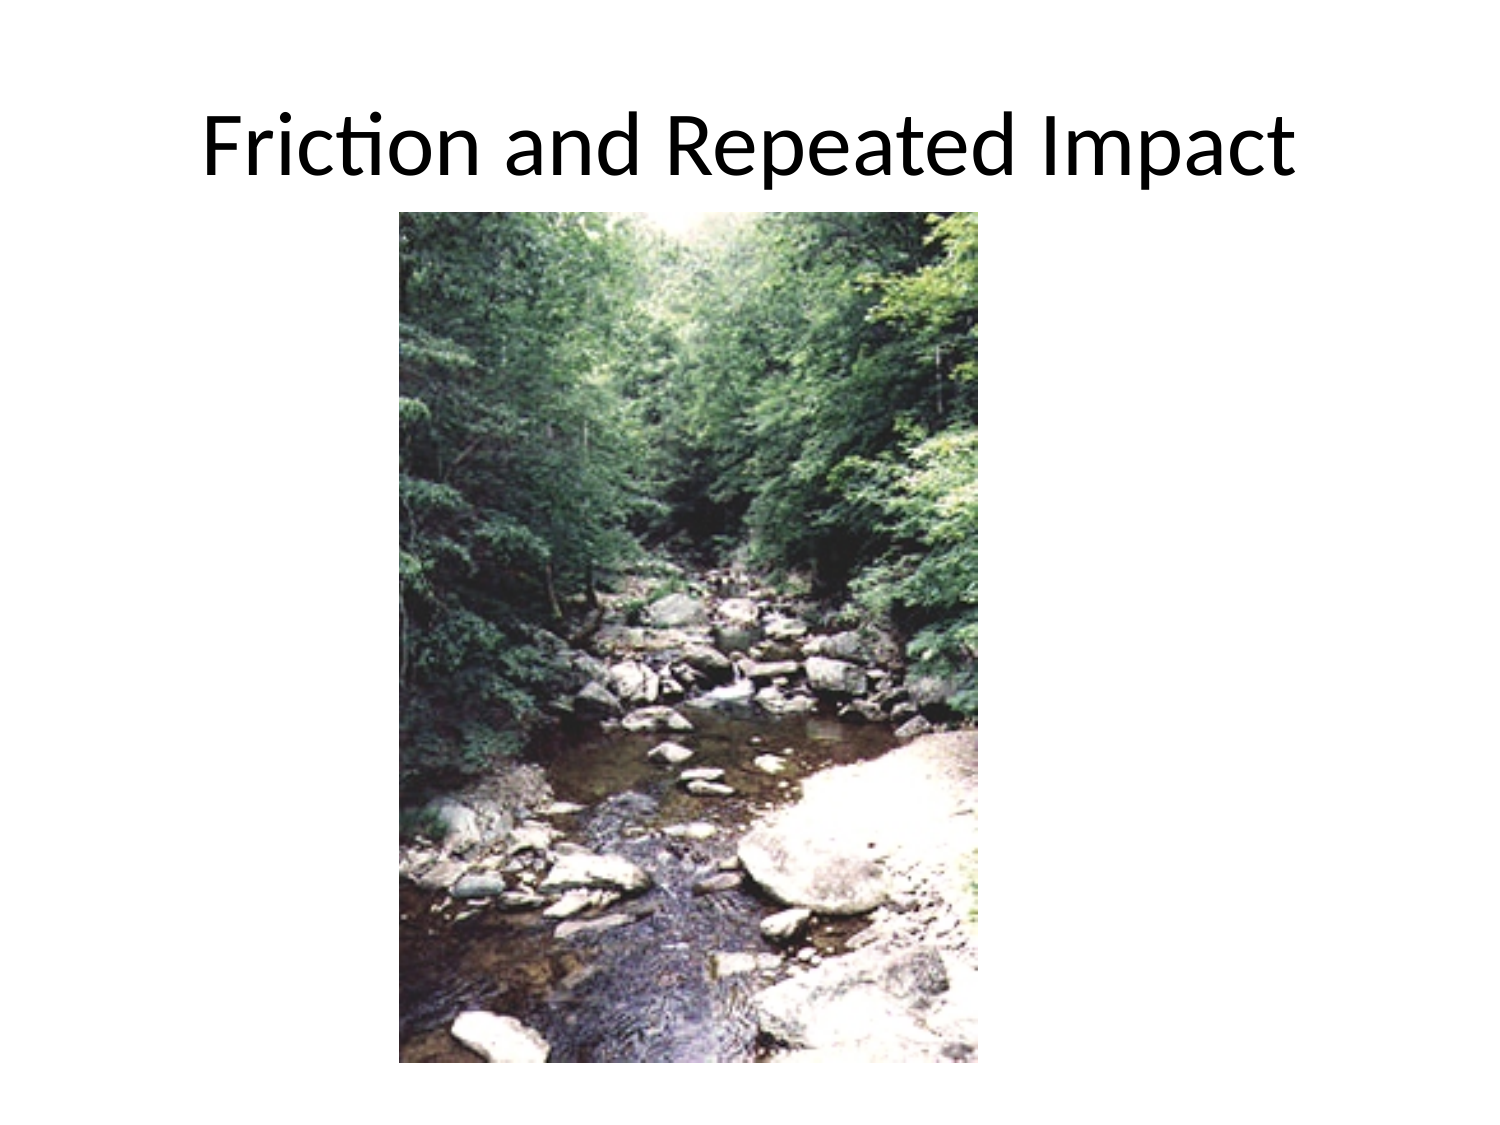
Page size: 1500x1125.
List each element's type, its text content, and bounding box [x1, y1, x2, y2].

picture [399, 212, 978, 1063]
title Friction and Repeated Impact [75, 45, 1425, 233]
